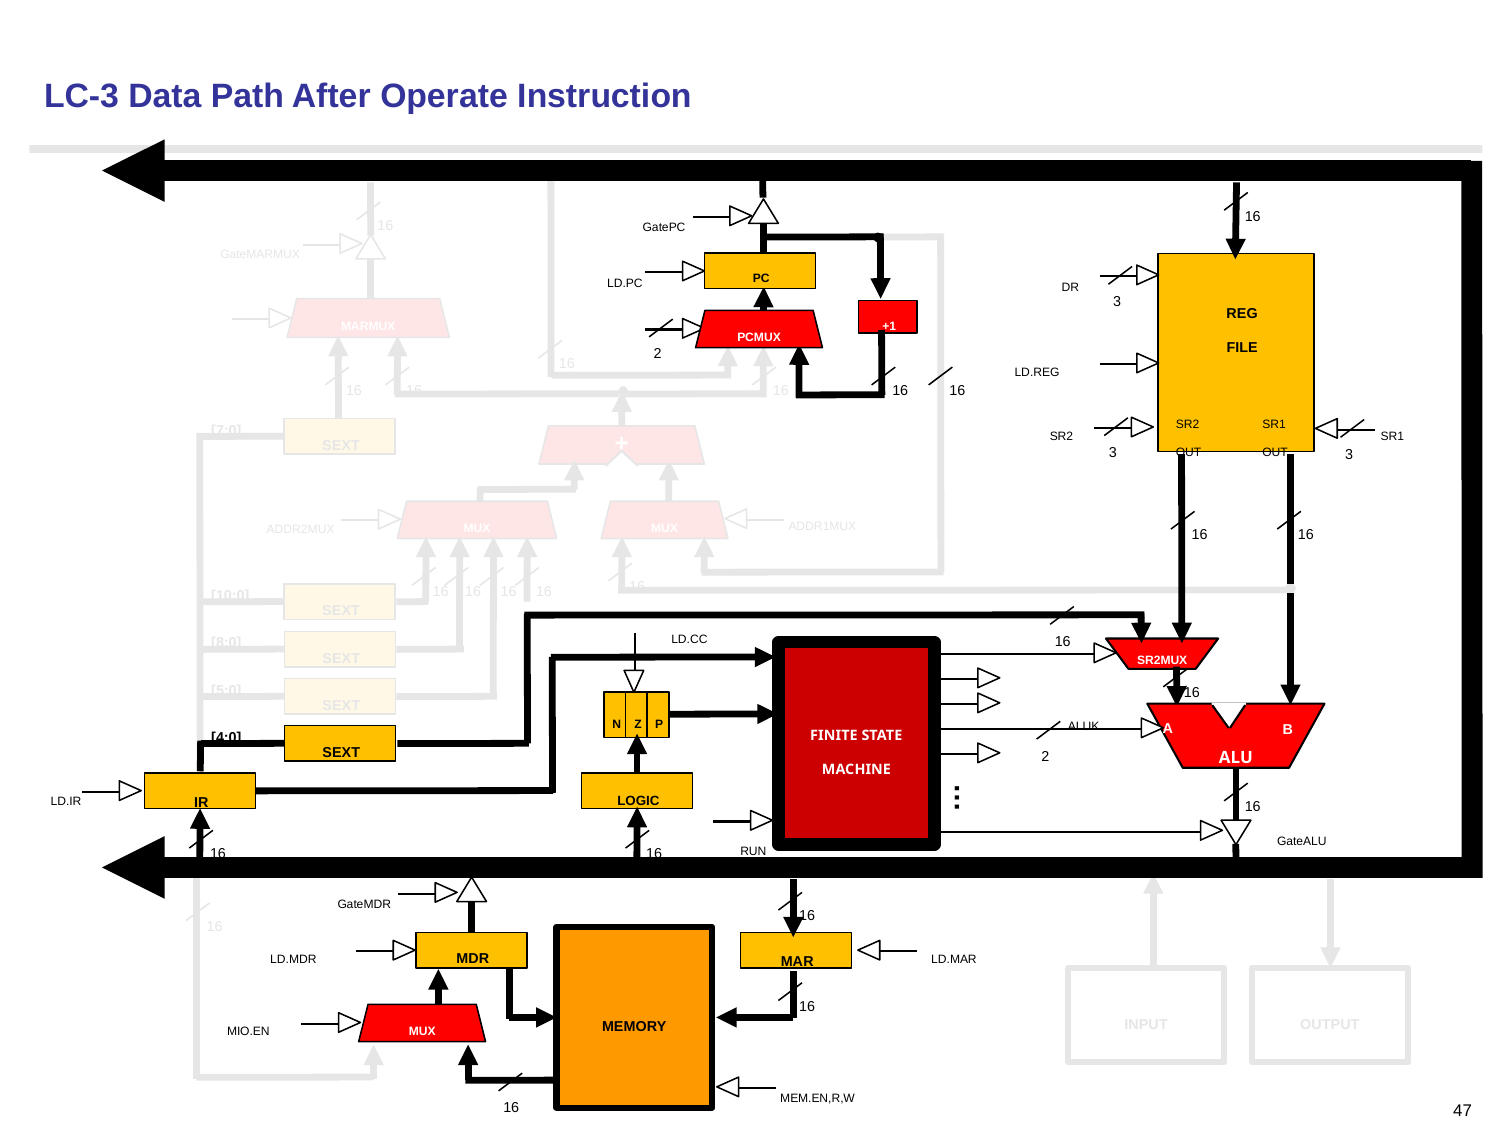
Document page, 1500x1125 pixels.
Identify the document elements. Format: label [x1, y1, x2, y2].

slide_number [1036, 1072, 1488, 1113]
text_box [10, 11, 1488, 1125]
